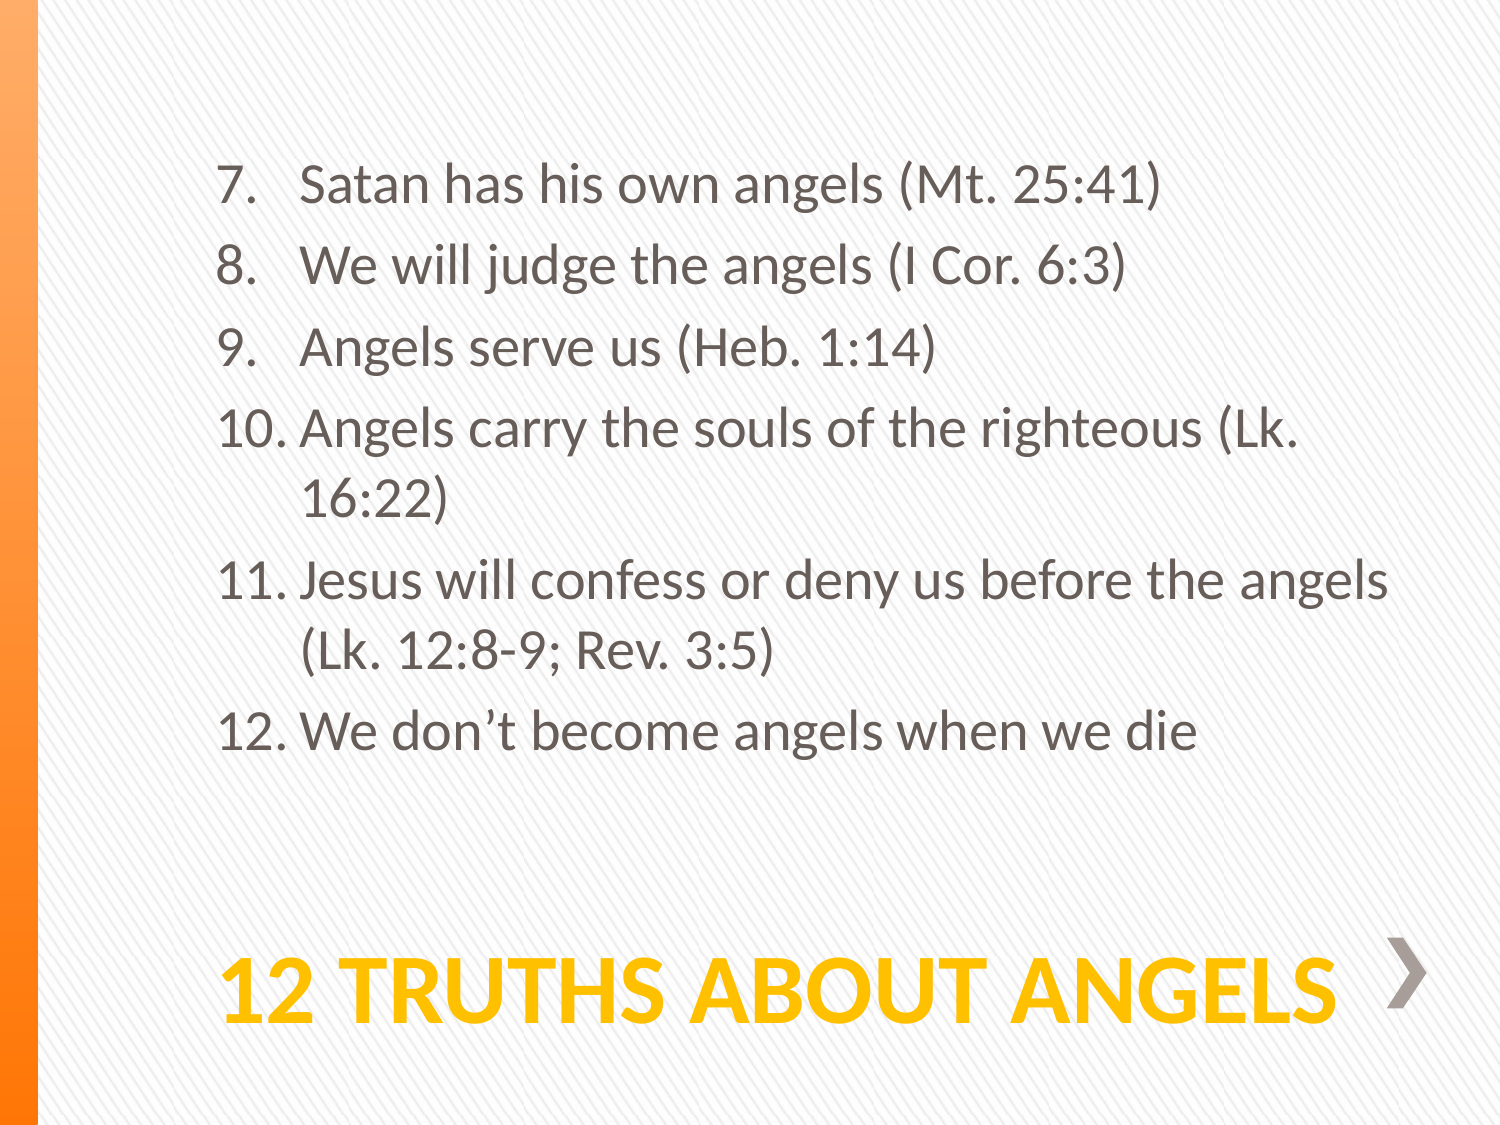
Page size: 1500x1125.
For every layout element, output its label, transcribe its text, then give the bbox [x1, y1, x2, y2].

text_box 12 TRUTHS ABOUT ANGELS [199, 863, 1388, 1052]
list Satan has his own angels (Mt. 25:41) We will judge the angels (I Cor. 6:3) Angels serve us (Heb. 1:14) Angels carry the souls of the righteous (Lk. 16:22) Jesus will confess or deny us before the angels (Lk. 12:8-9; Rev. 3:5) We don’t become angels when we die [200, 137, 1425, 863]
